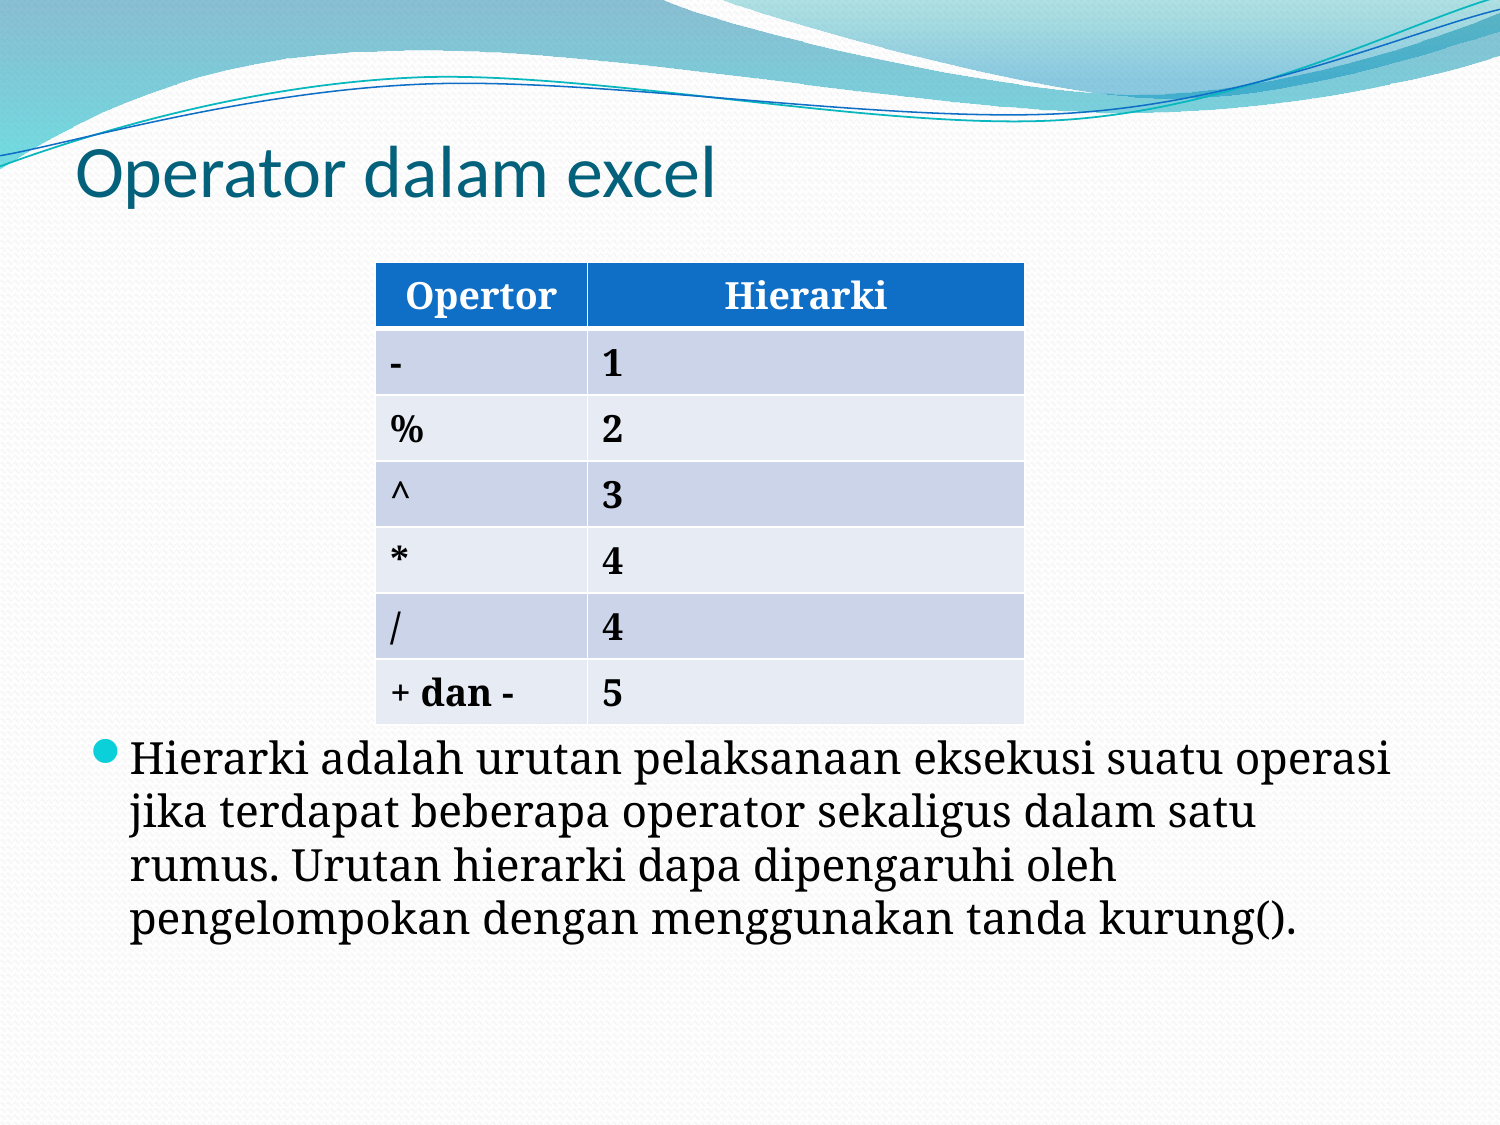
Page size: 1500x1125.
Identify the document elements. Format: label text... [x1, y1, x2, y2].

table_cell * [376, 528, 587, 592]
table_header Opertor [376, 263, 587, 326]
table_cell / [376, 594, 587, 658]
table_cell + dan - [376, 660, 587, 724]
table_cell 5 [588, 660, 1024, 724]
table_cell 1 [588, 331, 1024, 394]
table_cell 4 [588, 594, 1024, 658]
table_header Hierarki [588, 263, 1024, 326]
table_cell ^ [376, 462, 587, 526]
table_cell 2 [588, 396, 1024, 460]
table_cell % [376, 396, 587, 460]
title Operator dalam excel [75, 115, 1350, 213]
table_cell 3 [588, 462, 1024, 526]
list Hierarki adalah urutan pelaksanaan eksekusi suatu operasi jika terdapat beberapa operator sekaligus dalam satu rumus. Urutan hierarki dapa dipengaruhi oleh pengelompokan dengan menggunakan tanda kurung(). [75, 224, 1425, 968]
table_cell 4 [588, 528, 1024, 592]
table_cell - [376, 331, 587, 394]
